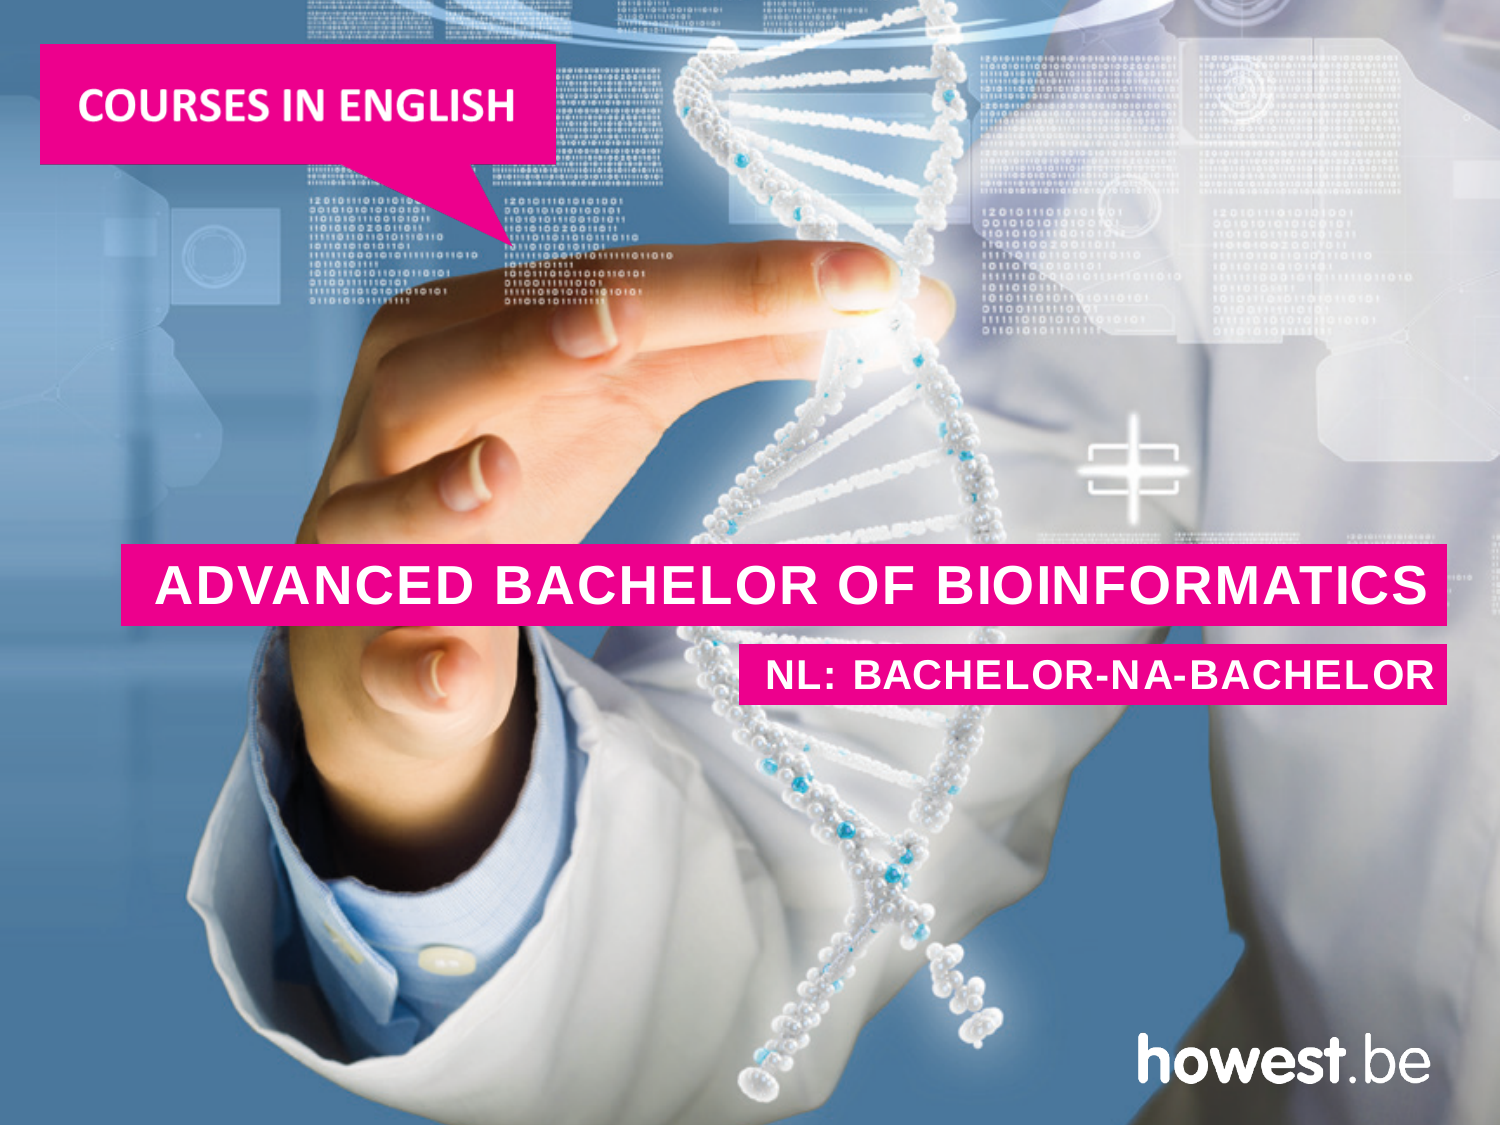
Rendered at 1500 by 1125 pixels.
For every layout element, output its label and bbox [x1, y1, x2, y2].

picture [120, 534, 1466, 724]
picture [1092, 1000, 1470, 1125]
picture [40, 44, 556, 248]
